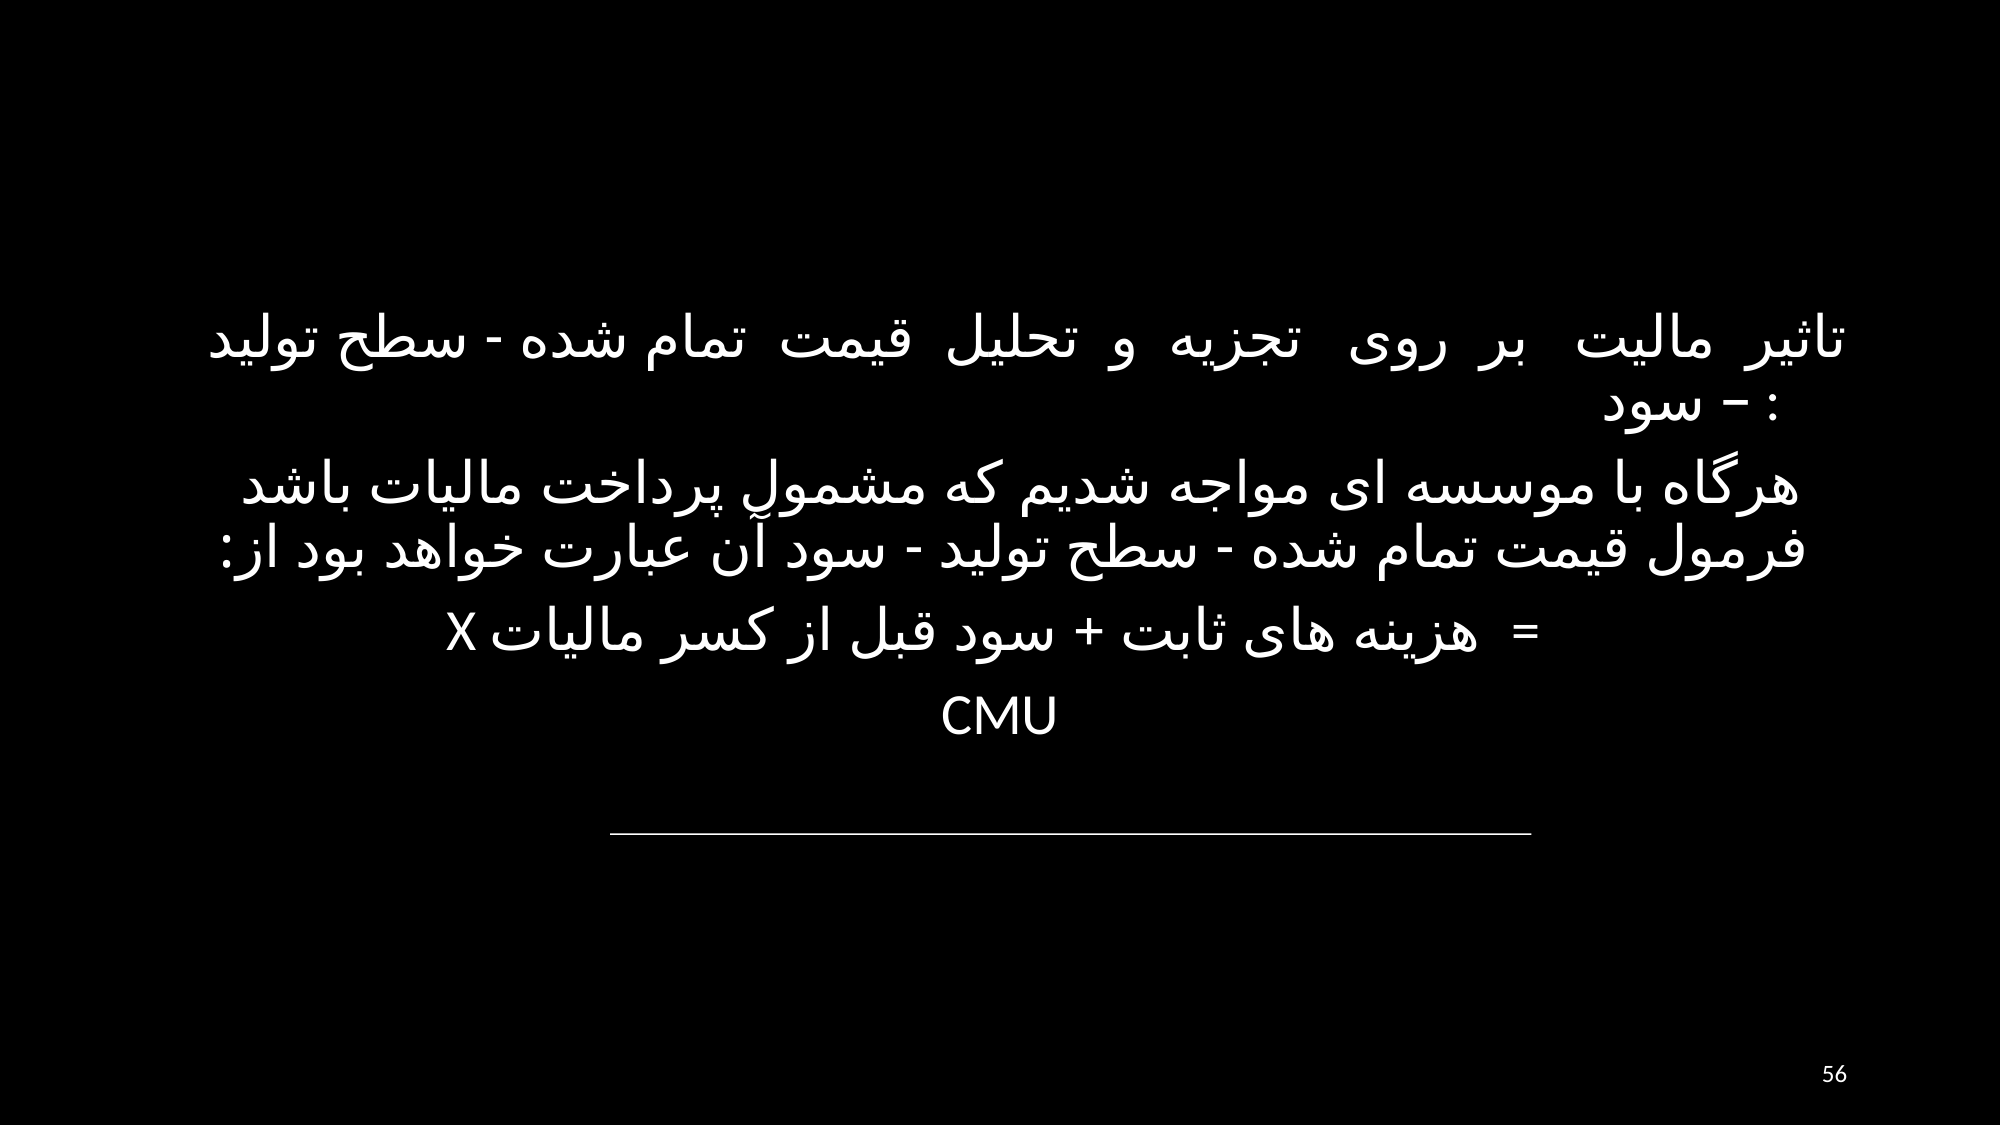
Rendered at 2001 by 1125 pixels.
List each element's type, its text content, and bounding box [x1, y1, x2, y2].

list تاثیر مالیت بر روی تجزیه و تحلیل قیمت تمام شده - سطح تولید – سود : هرگاه با موسسه ای مواجه شدیم که مشمول پرداخت مالیات باشد فرمول قیمت تمام شده - سطح تولید - سود آن عبارت خواهد بود از: X هزینه های ثابت + سود قبل از کسر مالیات = CMU [137, 299, 1863, 1014]
slide_number 56 [1412, 1042, 1863, 1103]
